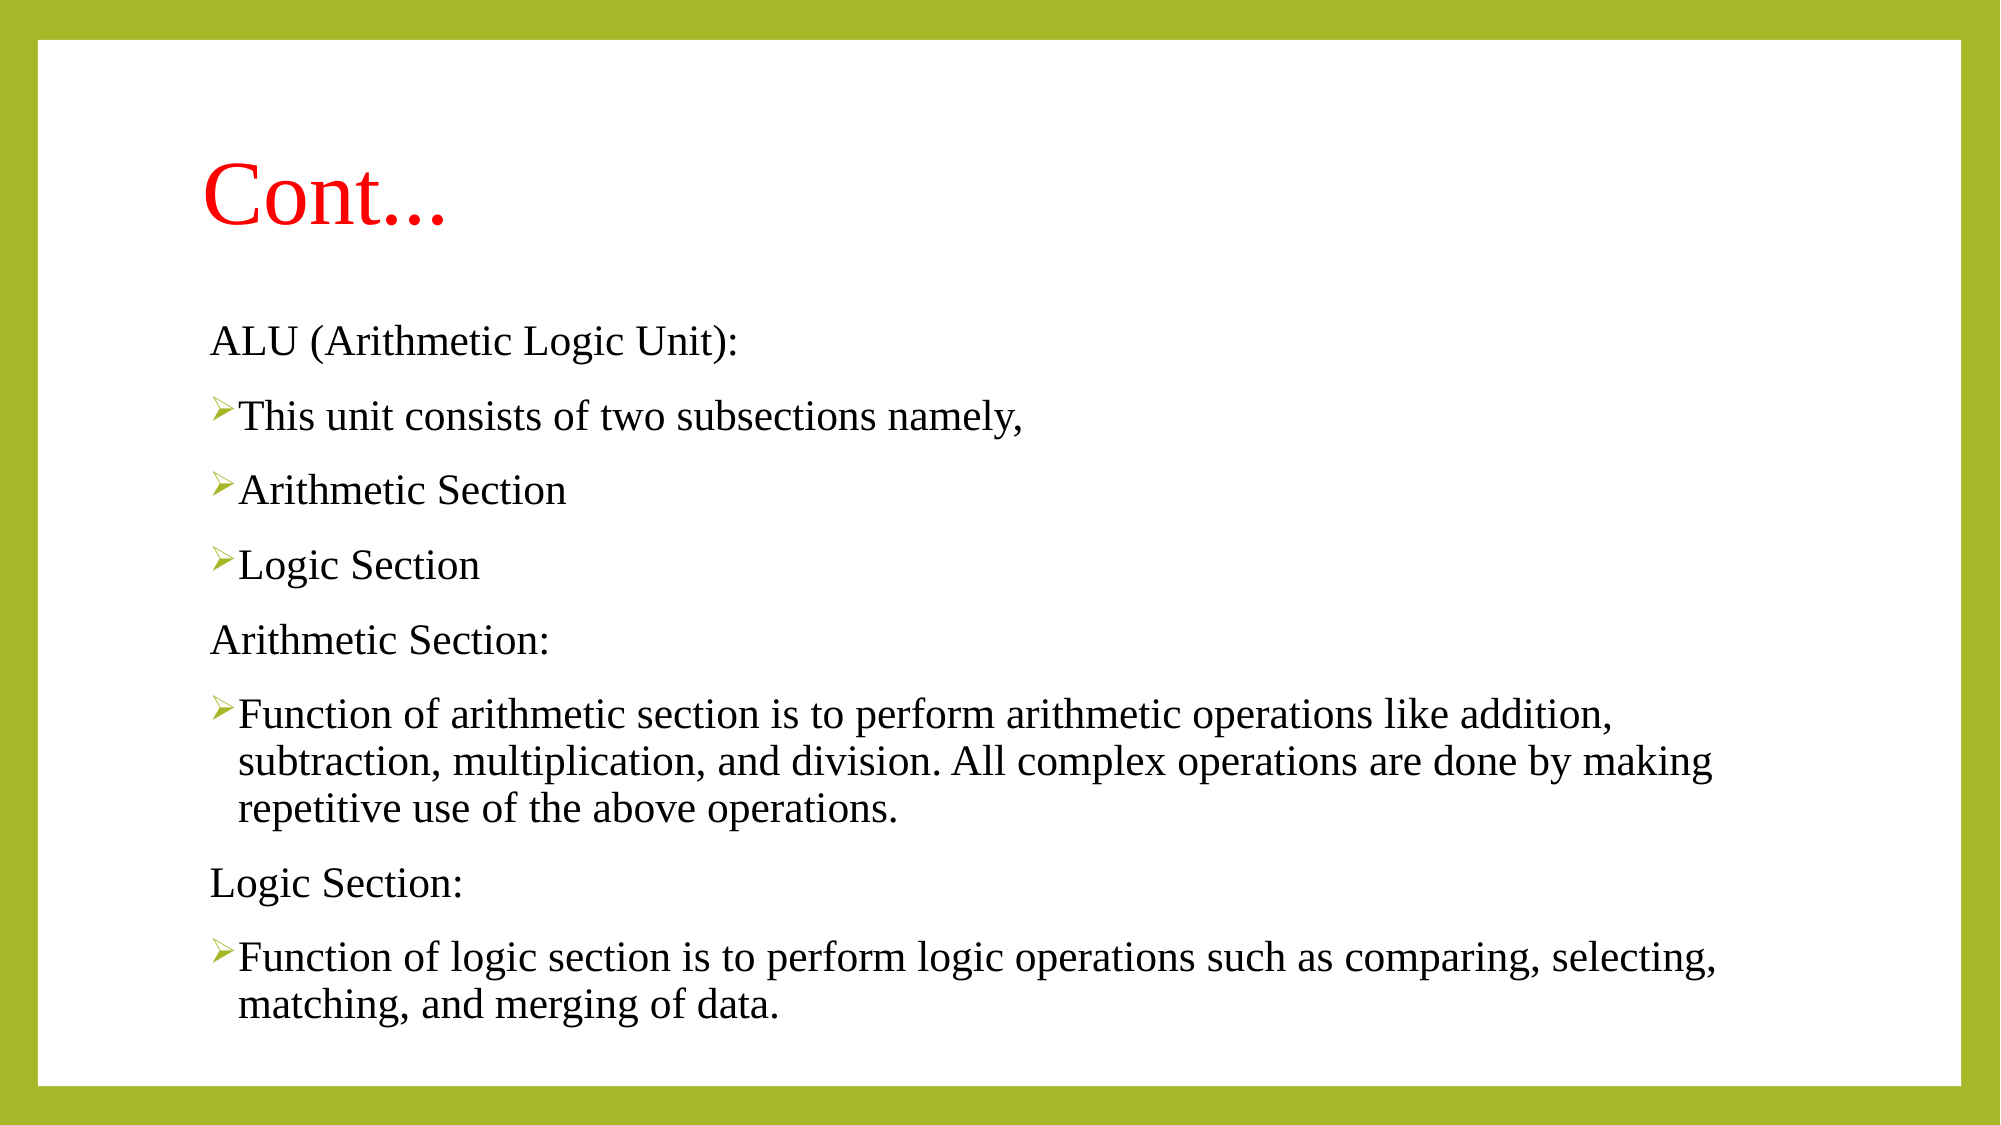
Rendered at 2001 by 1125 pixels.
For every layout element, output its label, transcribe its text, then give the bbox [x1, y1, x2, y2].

title Cont... [187, 99, 1808, 290]
list ALU (Arithmetic Logic Unit): This unit consists of two subsections namely, Arithmetic Section Logic Section Arithmetic Section: Function of arithmetic section is to perform arithmetic operations like addition, subtraction, multiplication, and division. All complex operations are done by making repetitive use of the above operations. Logic Section: Function of logic section is to perform logic operations such as comparing, selecting, matching, and merging of data. [187, 310, 1808, 1042]
